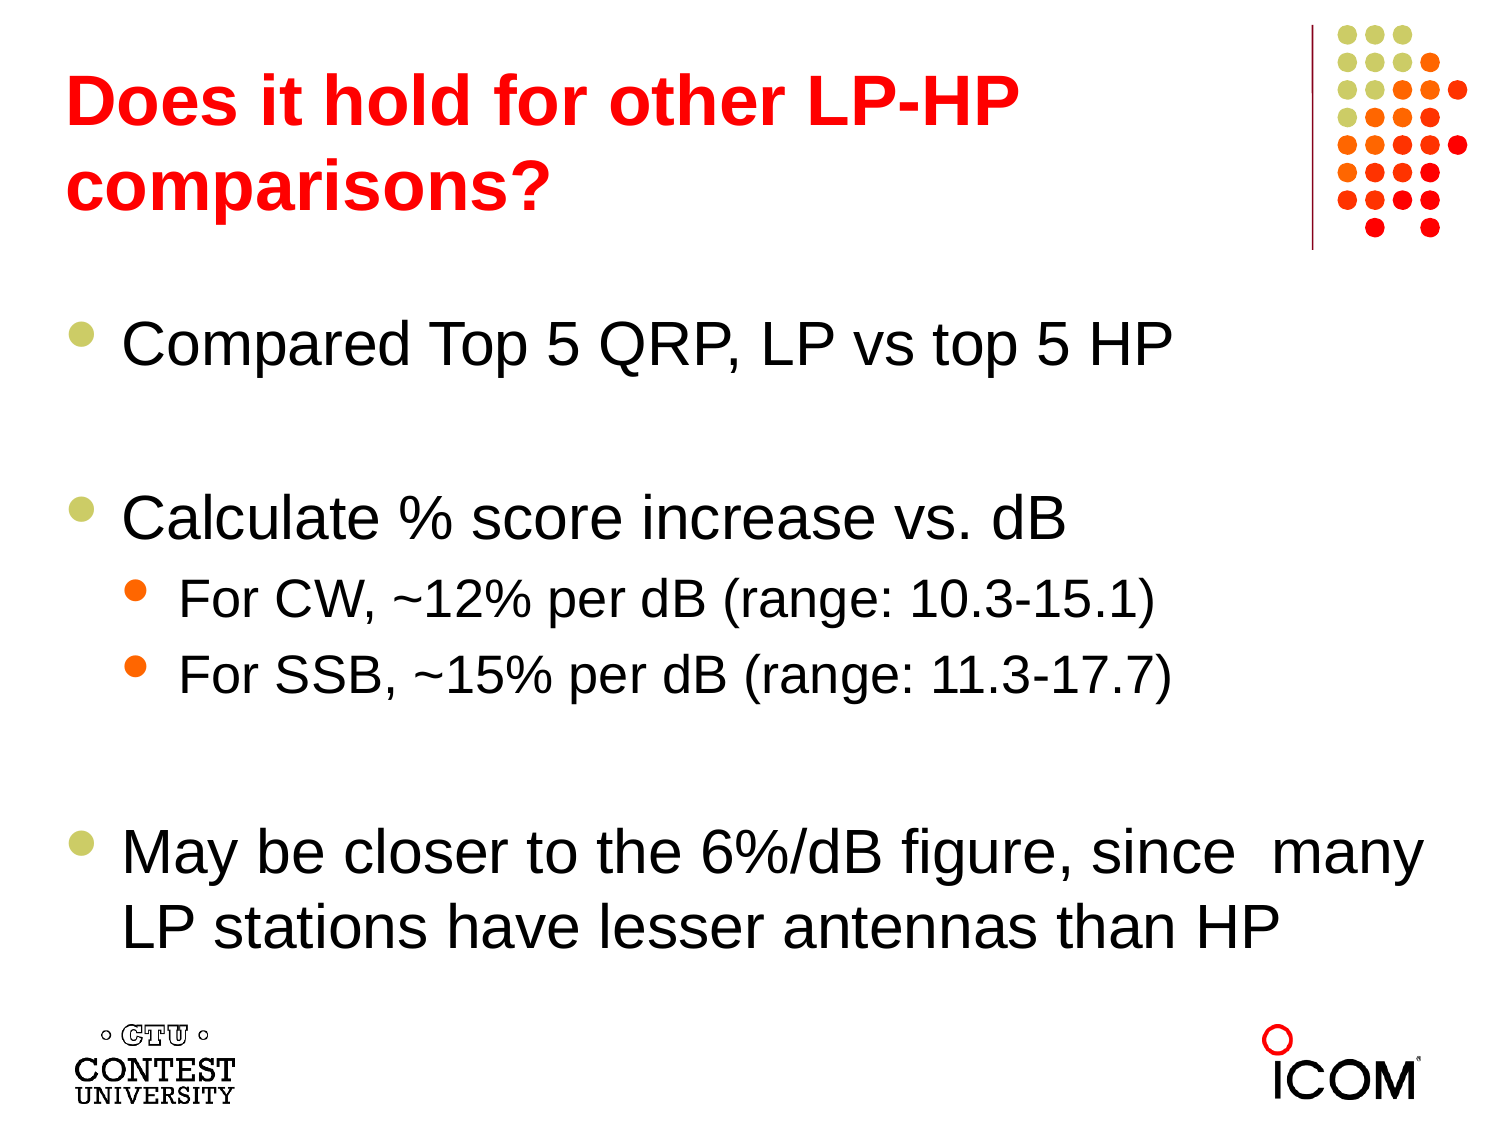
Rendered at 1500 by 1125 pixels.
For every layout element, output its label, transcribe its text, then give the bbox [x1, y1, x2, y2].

picture [1262, 1038, 1421, 1100]
list Compared Top 5 QRP, LP vs top 5 HP Calculate % score increase vs. dB For CW, ~12% per dB (range: 10.3-15.1) For SSB, ~15% per dB (range: 11.3-17.7) May be closer to the 6%/dB figure, since many LP stations have lesser antennas than HP [50, 295, 1463, 1038]
title Does it hold for other LP-HP comparisons? [50, 45, 1450, 233]
picture [75, 1038, 235, 1104]
